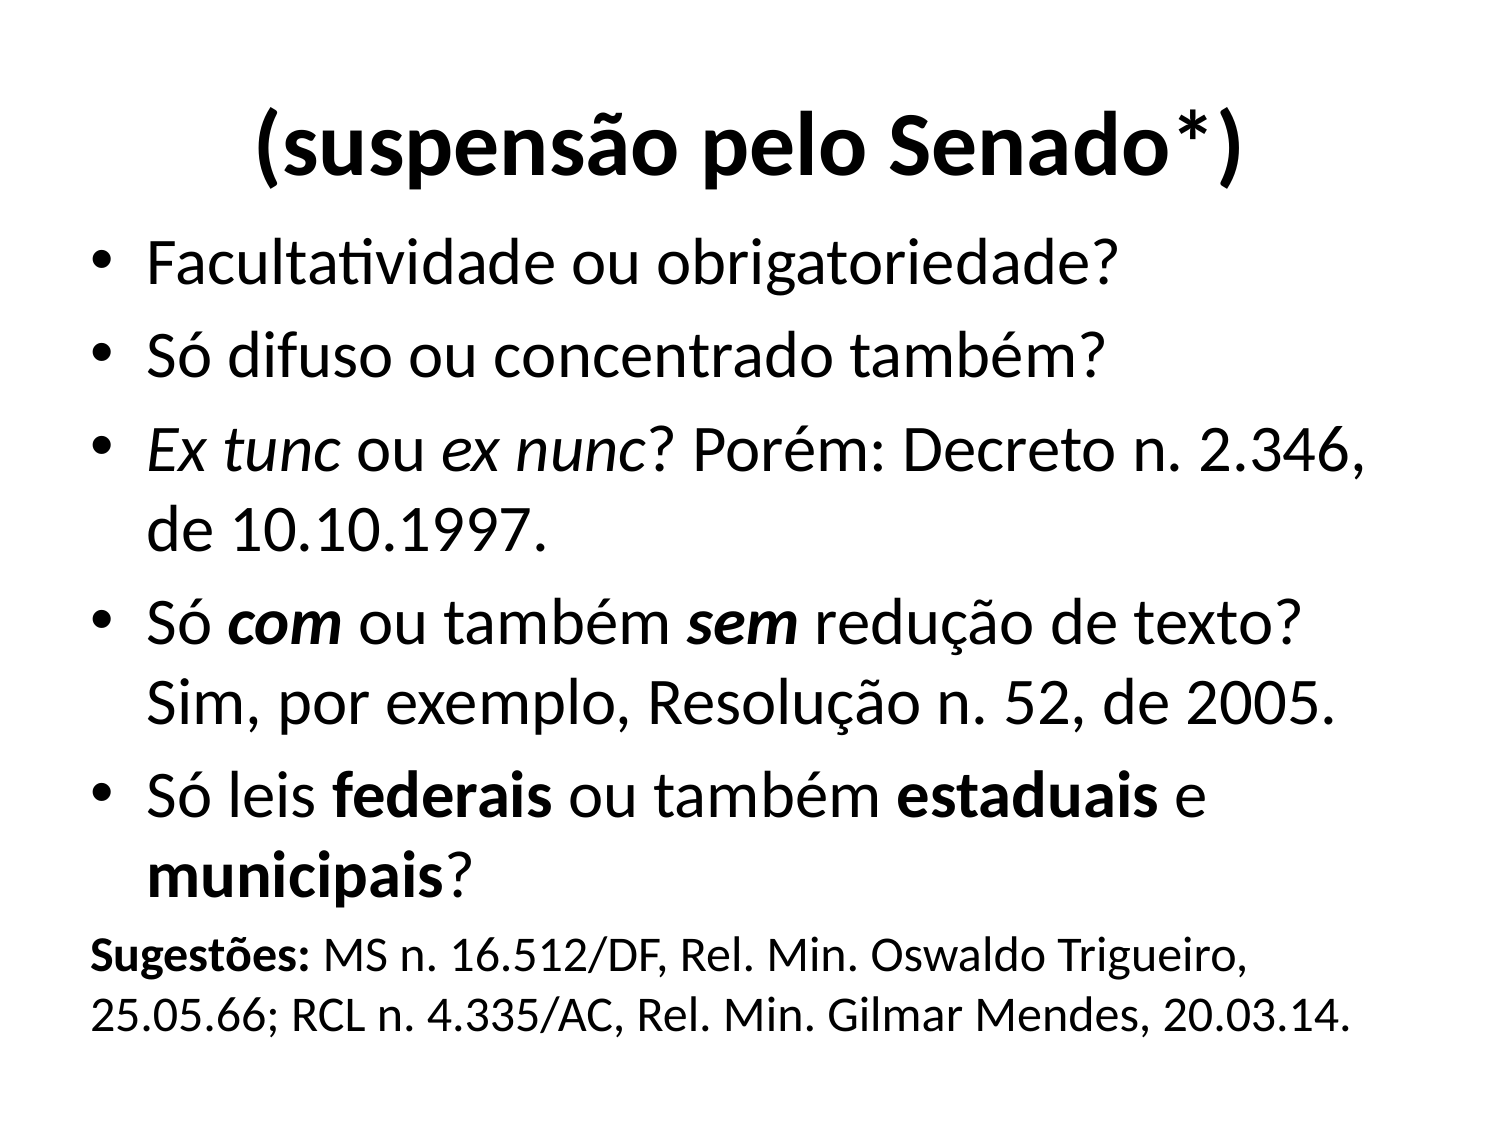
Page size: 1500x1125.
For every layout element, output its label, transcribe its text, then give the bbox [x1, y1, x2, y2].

title (suspensão pelo Senado*) [75, 45, 1425, 210]
list Facultatividade ou obrigatoriedade? Só difuso ou concentrado também? Ex tunc ou ex nunc? Porém: Decreto n. 2.346, de 10.10.1997. Só com ou também sem redução de texto? Sim, por exemplo, Resolução n. 52, de 2005. Só leis federais ou também estaduais e municipais? Sugestões: MS n. 16.512/DF, Rel. Min. Oswaldo Trigueiro, 25.05.66; RCL n. 4.335/AC, Rel. Min. Gilmar Mendes, 20.03.14. [75, 210, 1425, 1088]
